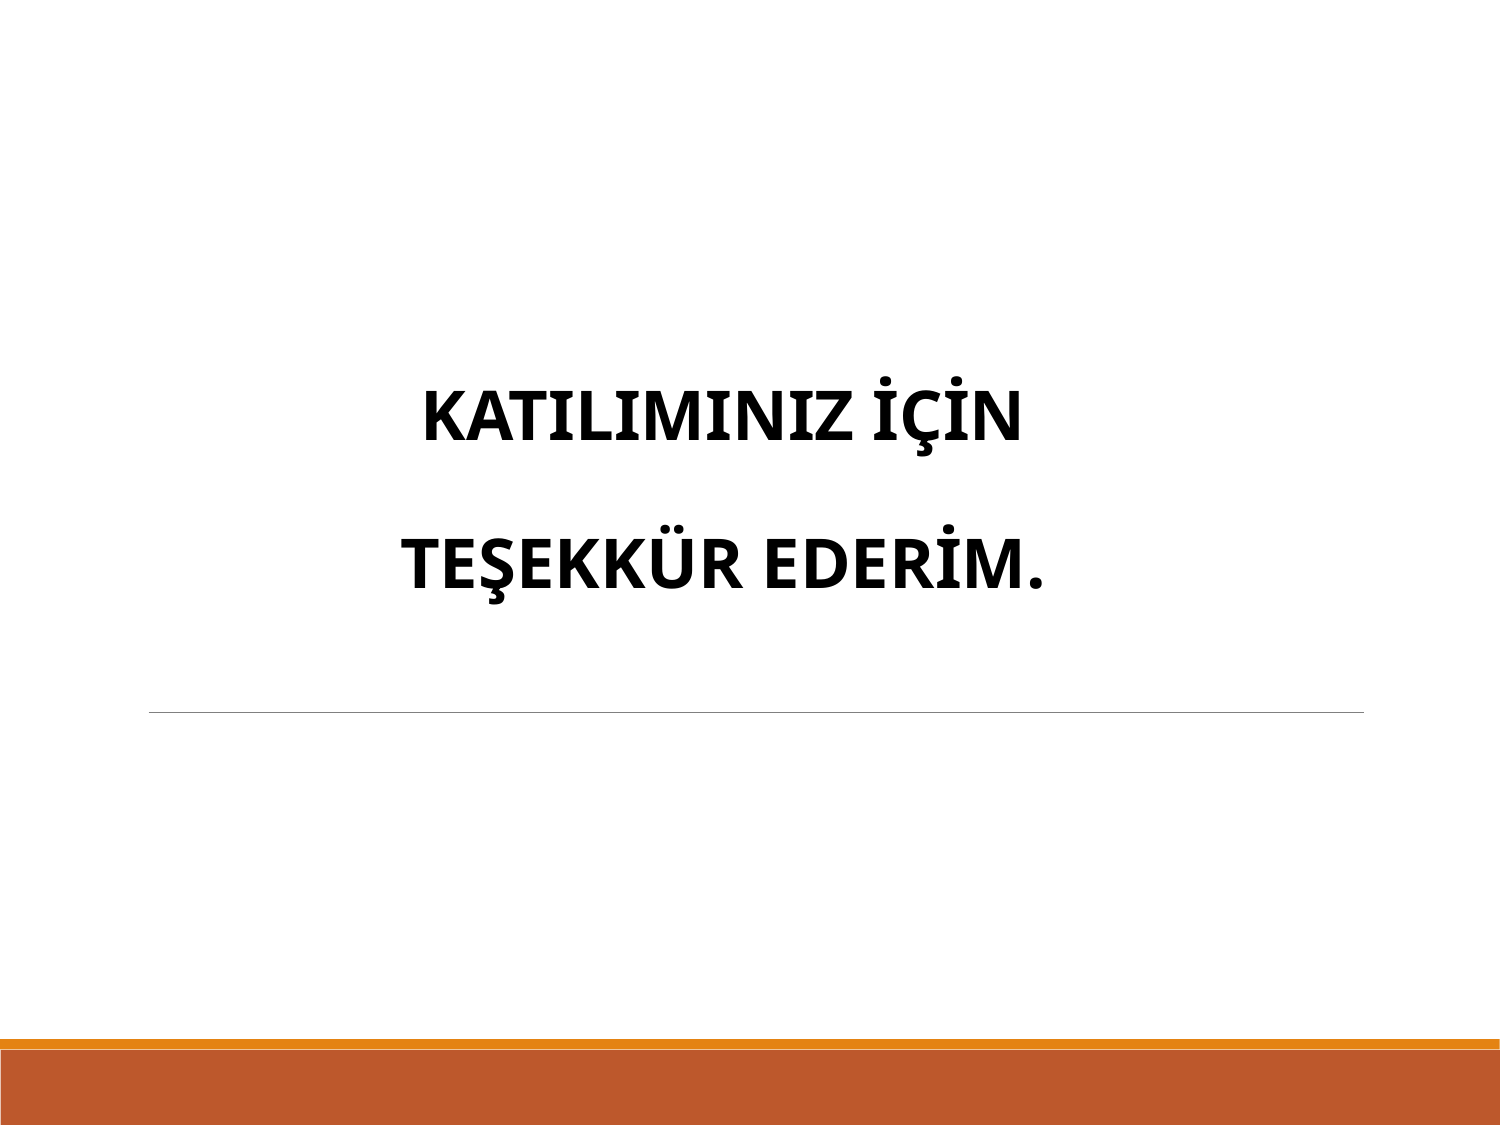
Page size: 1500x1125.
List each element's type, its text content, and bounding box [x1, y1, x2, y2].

text_box KATILIMINIZ İÇİN TEŞEKKÜR EDERİM. [216, 366, 1231, 609]
